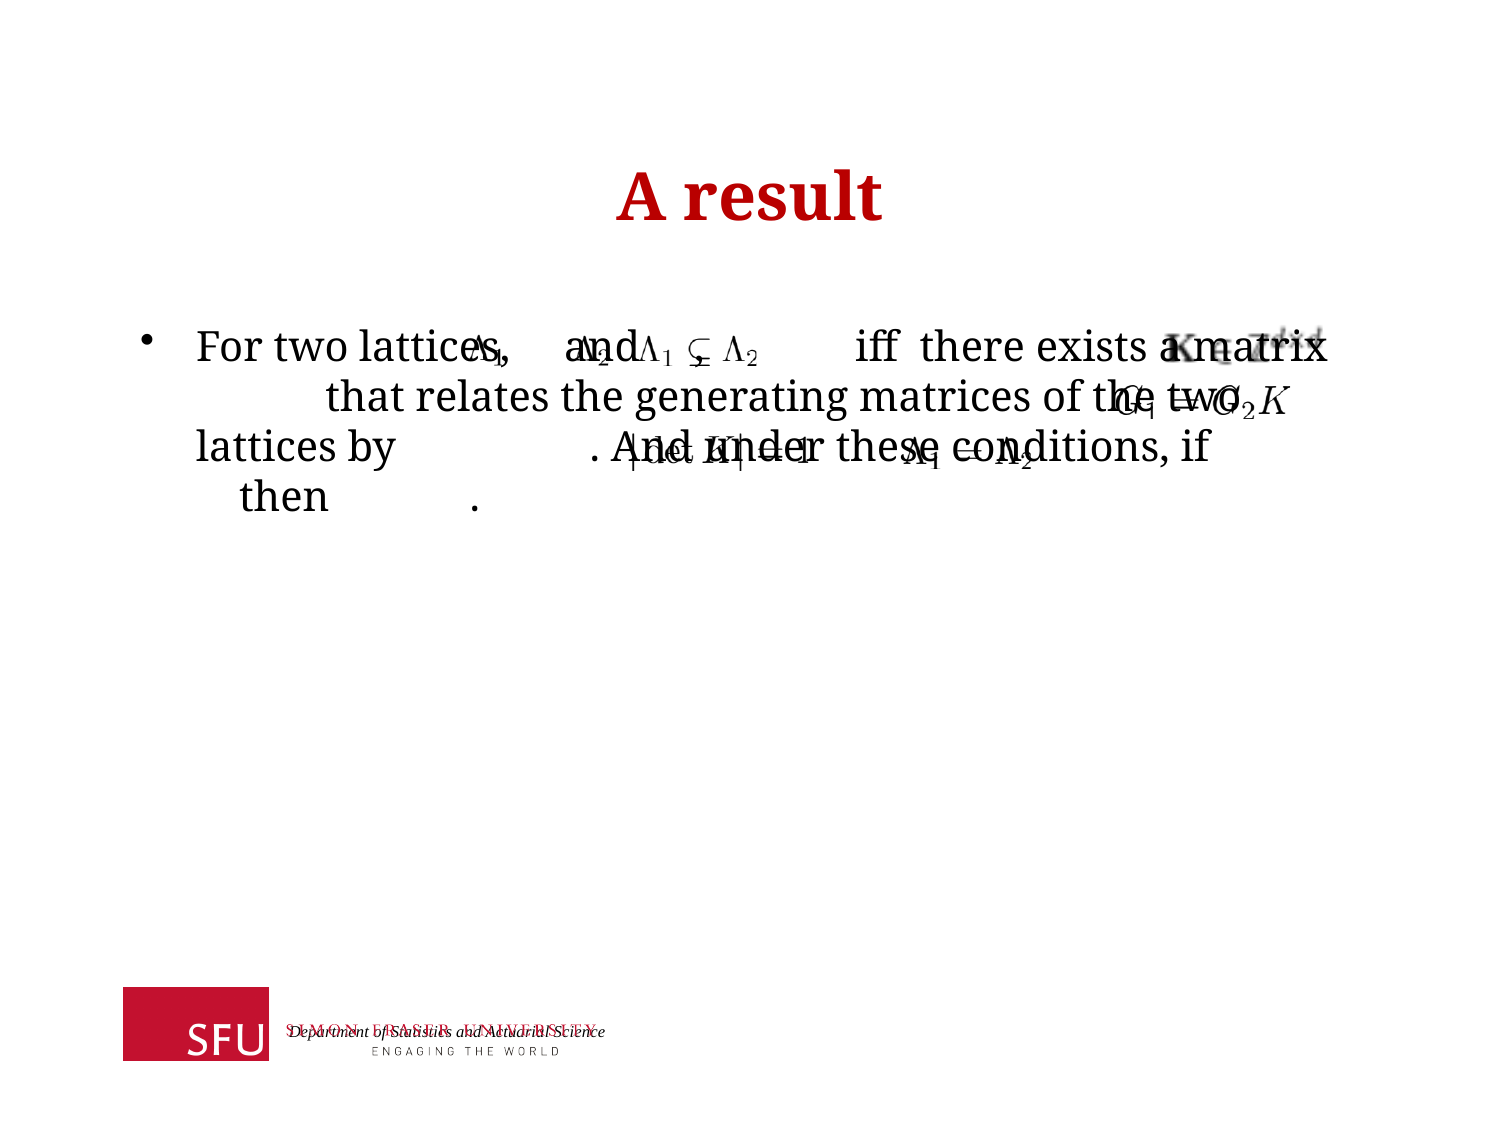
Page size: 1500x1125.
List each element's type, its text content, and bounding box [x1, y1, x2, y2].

picture [903, 435, 1032, 469]
picture [637, 334, 757, 366]
picture [123, 987, 596, 1061]
picture [466, 333, 503, 366]
picture [631, 432, 809, 471]
list For two lattices, and , iff there exists a matrix that relates the generating matrices of the two lattices by . And under these conditions, if then . [124, 312, 1401, 988]
picture [572, 334, 609, 366]
picture [1163, 321, 1324, 377]
title A result [112, 99, 1388, 288]
picture [1115, 385, 1291, 419]
